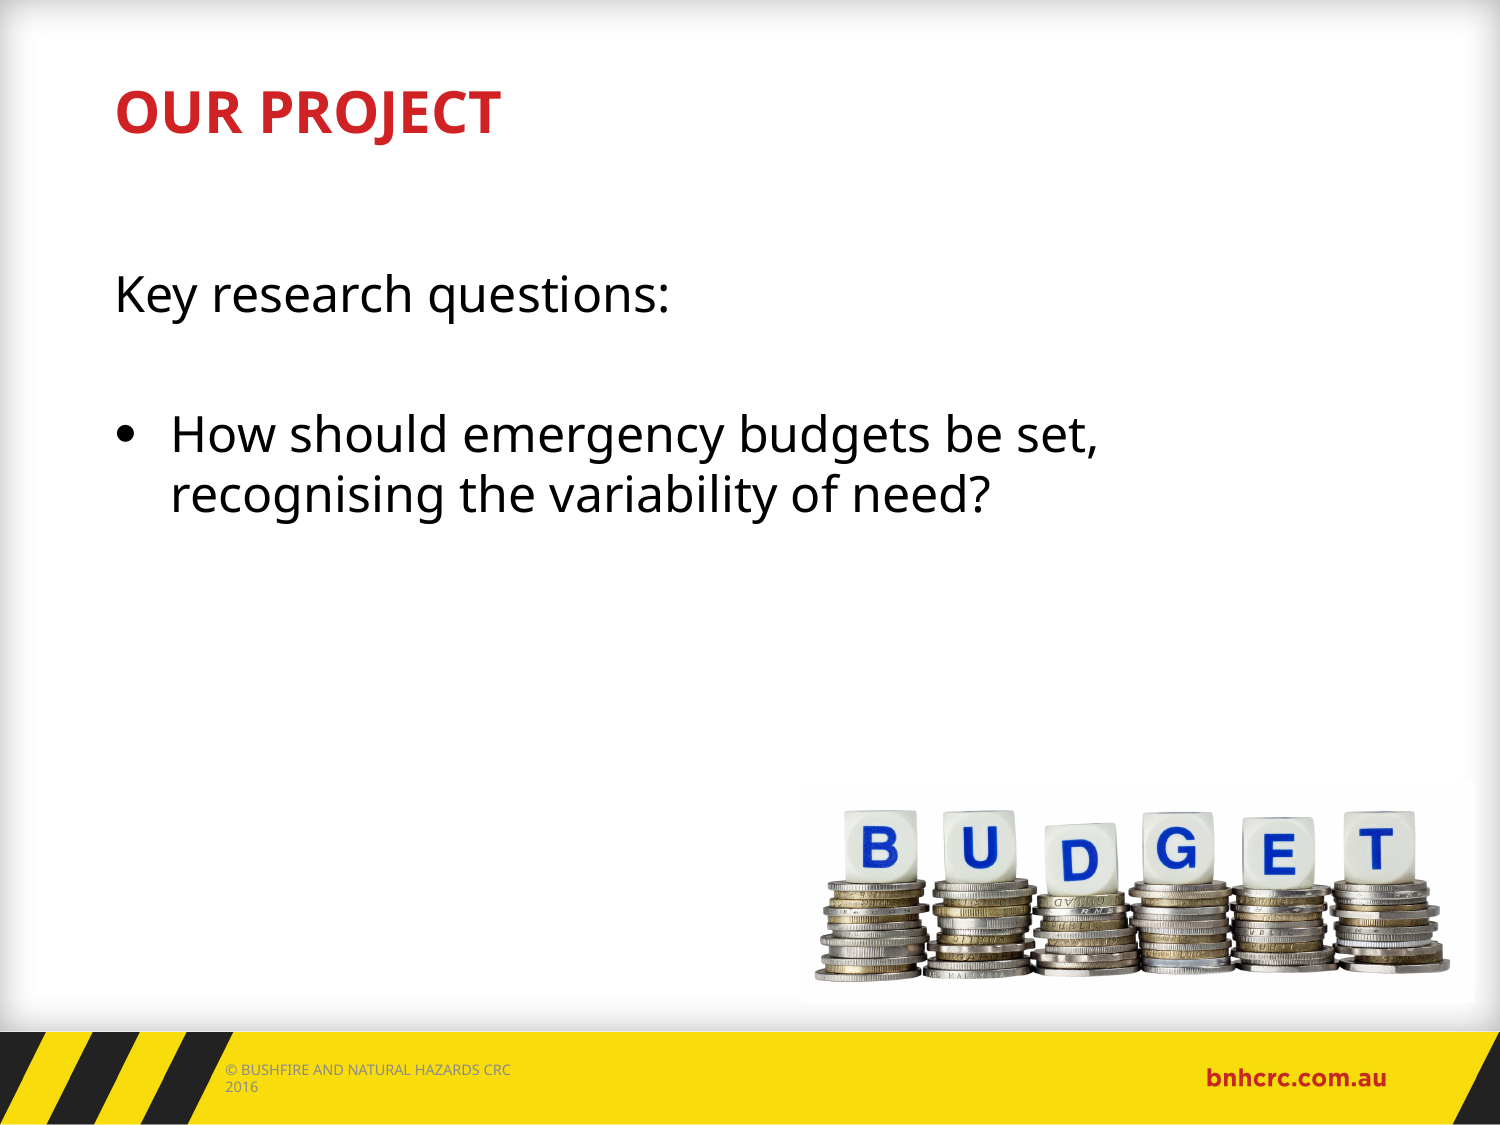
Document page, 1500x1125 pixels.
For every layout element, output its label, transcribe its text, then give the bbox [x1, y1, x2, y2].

list Key research questions: How should emergency budgets be set, recognising the variability of need? [114, 262, 1332, 959]
picture [0, 0, 1500, 1125]
title Our project [114, 75, 1332, 231]
